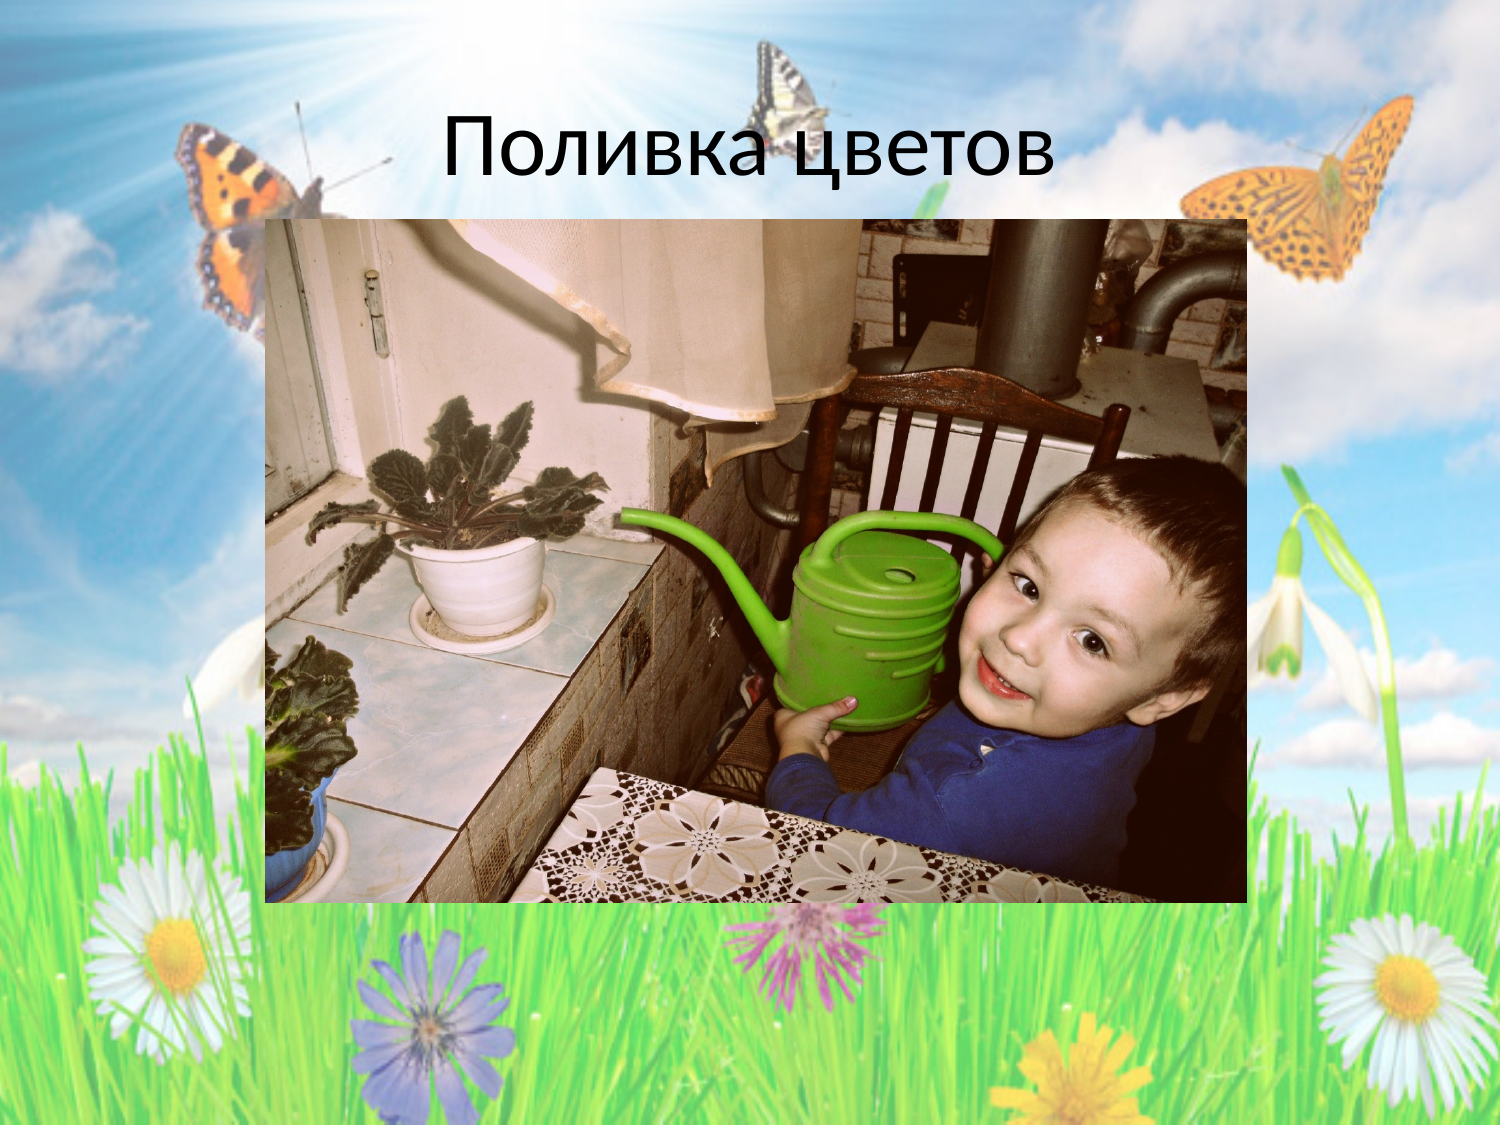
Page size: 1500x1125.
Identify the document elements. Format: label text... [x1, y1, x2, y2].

picture [265, 219, 1247, 903]
title Поливка цветов [75, 45, 1425, 233]
